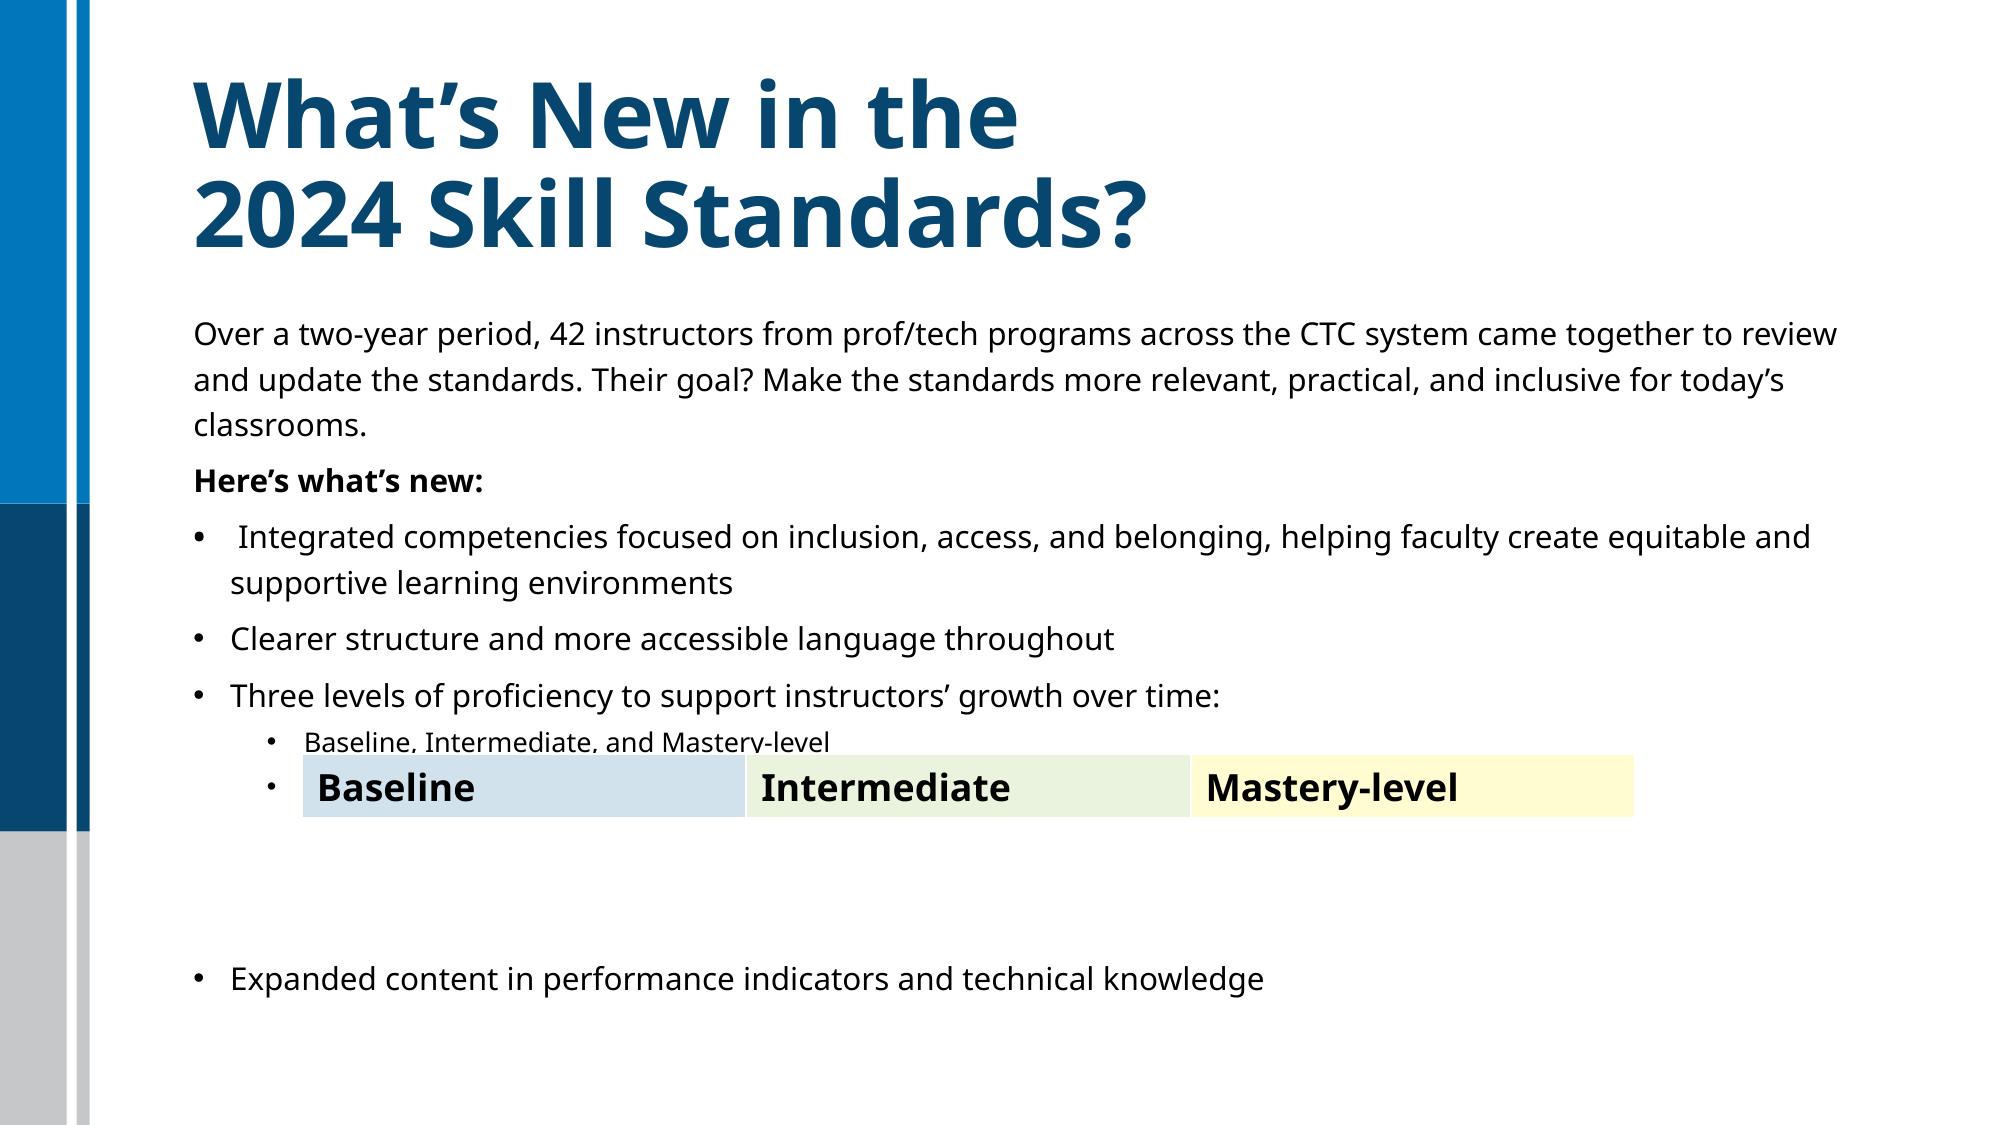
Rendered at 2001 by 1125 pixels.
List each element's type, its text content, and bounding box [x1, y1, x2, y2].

list Over a two-year period, 42 instructors from prof/tech programs across the CTC system came together to review and update the standards. Their goal? Make the standards more relevant, practical, and inclusive for today’s classrooms. Here’s what’s new: • Integrated competencies focused on inclusion, access, and belonging, helping faculty create equitable and supportive learning environments Clearer structure and more accessible language throughout Three levels of proficiency to support instructors’ growth over time: Baseline, Intermediate, and Mastery-level Faculty developed a self-assessment rubric denoting each level in the skill standards Expanded content in performance indicators and technical knowledge [178, 299, 1904, 1014]
title What’s New in the 2024 Skill Standards? [178, 59, 1904, 278]
table_header Mastery-level [1192, 755, 1634, 817]
table_header Baseline [303, 755, 745, 817]
table_header Intermediate [747, 755, 1190, 817]
